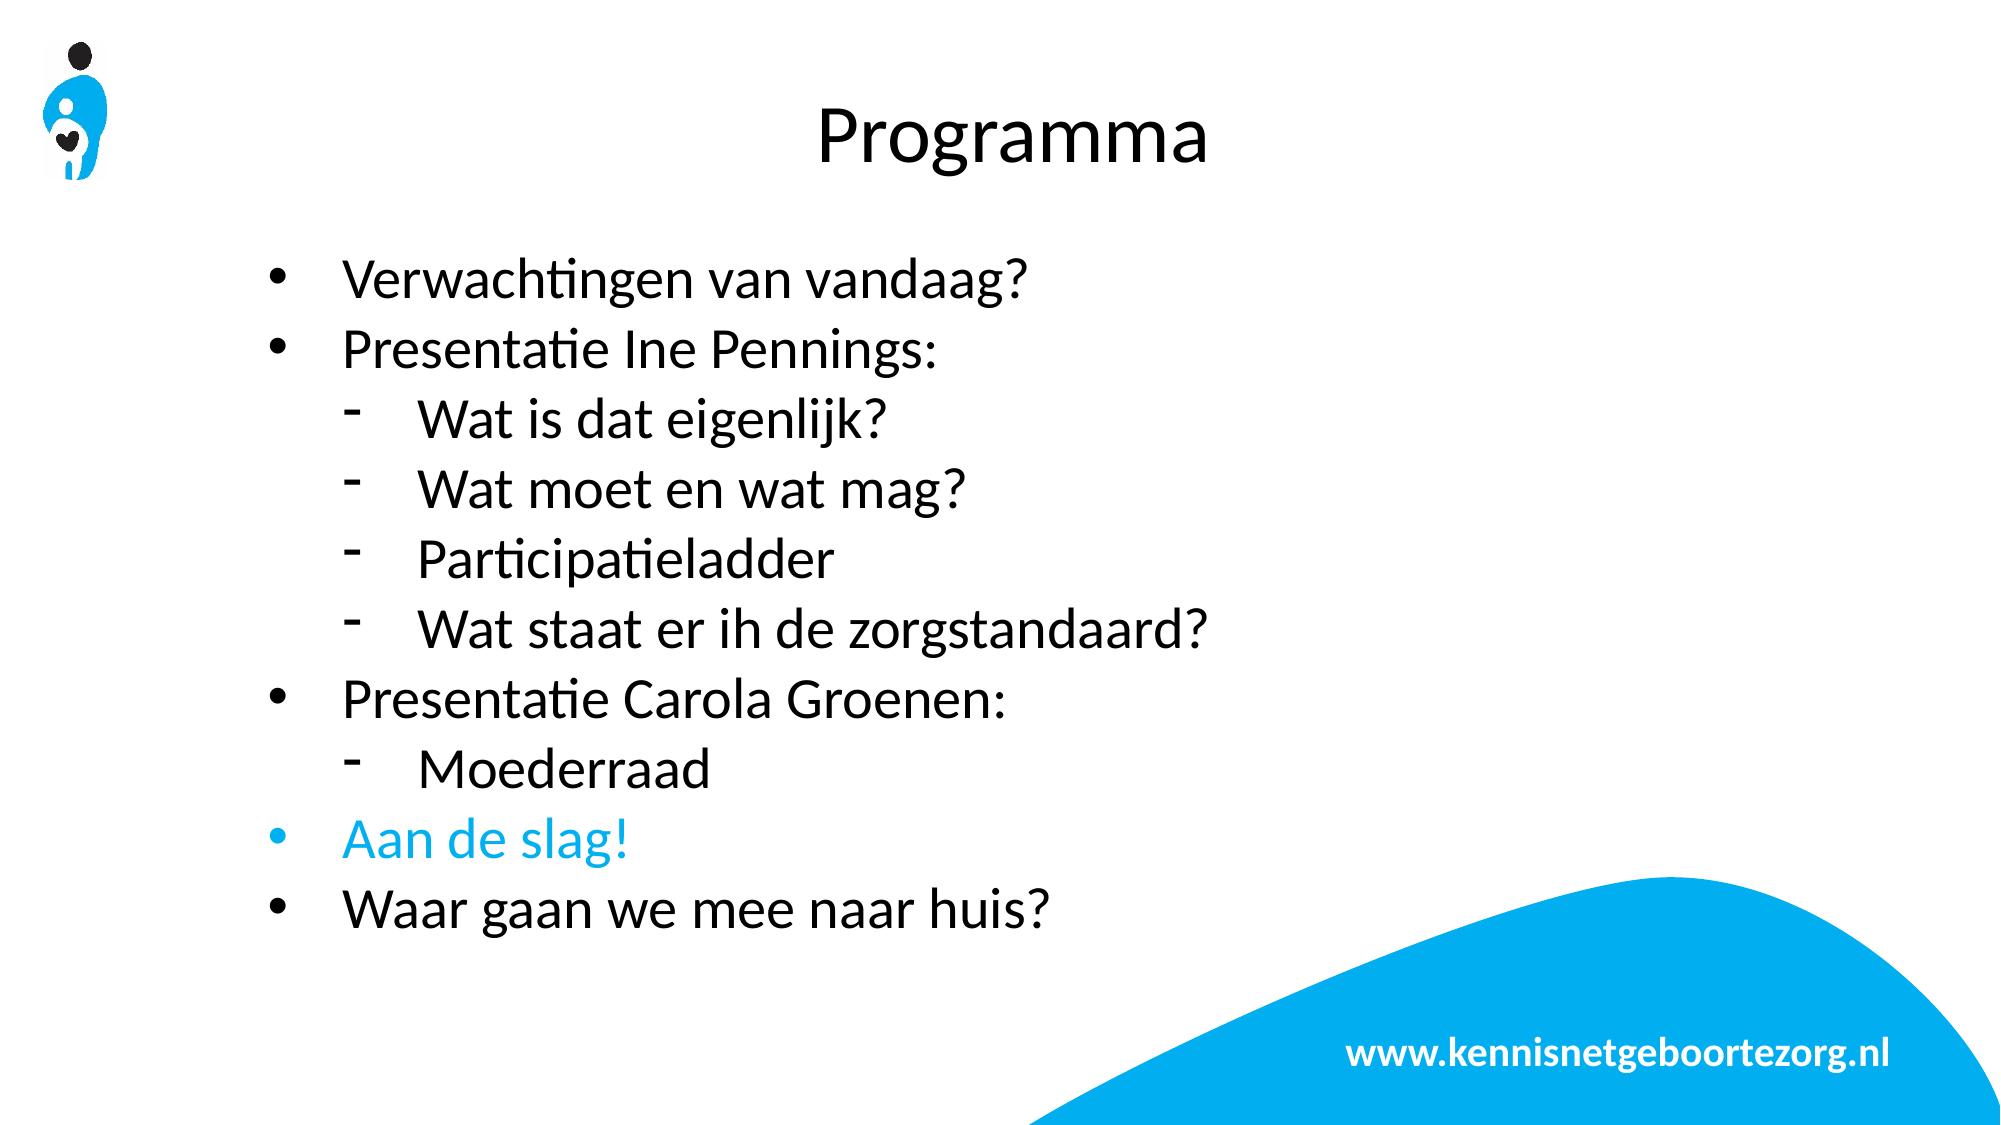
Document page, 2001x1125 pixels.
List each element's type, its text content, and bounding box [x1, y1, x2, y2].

picture [42, 119, 88, 181]
picture [80, 121, 107, 181]
text_box Verwachtingen van vandaag? Presentatie Ine Pennings: Wat is dat eigenlijk? Wat moet en wat mag? Participatieladder Wat staat er ih de zorgstandaard? Presentatie Carola Groenen: Moederraad Aan de slag! Waar gaan we mee naar huis? [252, 233, 1753, 1125]
picture [59, 99, 73, 115]
text_box Programma [350, 71, 1678, 187]
text_box [1753, 887, 2000, 1125]
text_box www.kennisnetgeboortezorg.nl [1753, 1016, 1911, 1082]
picture [42, 42, 107, 110]
